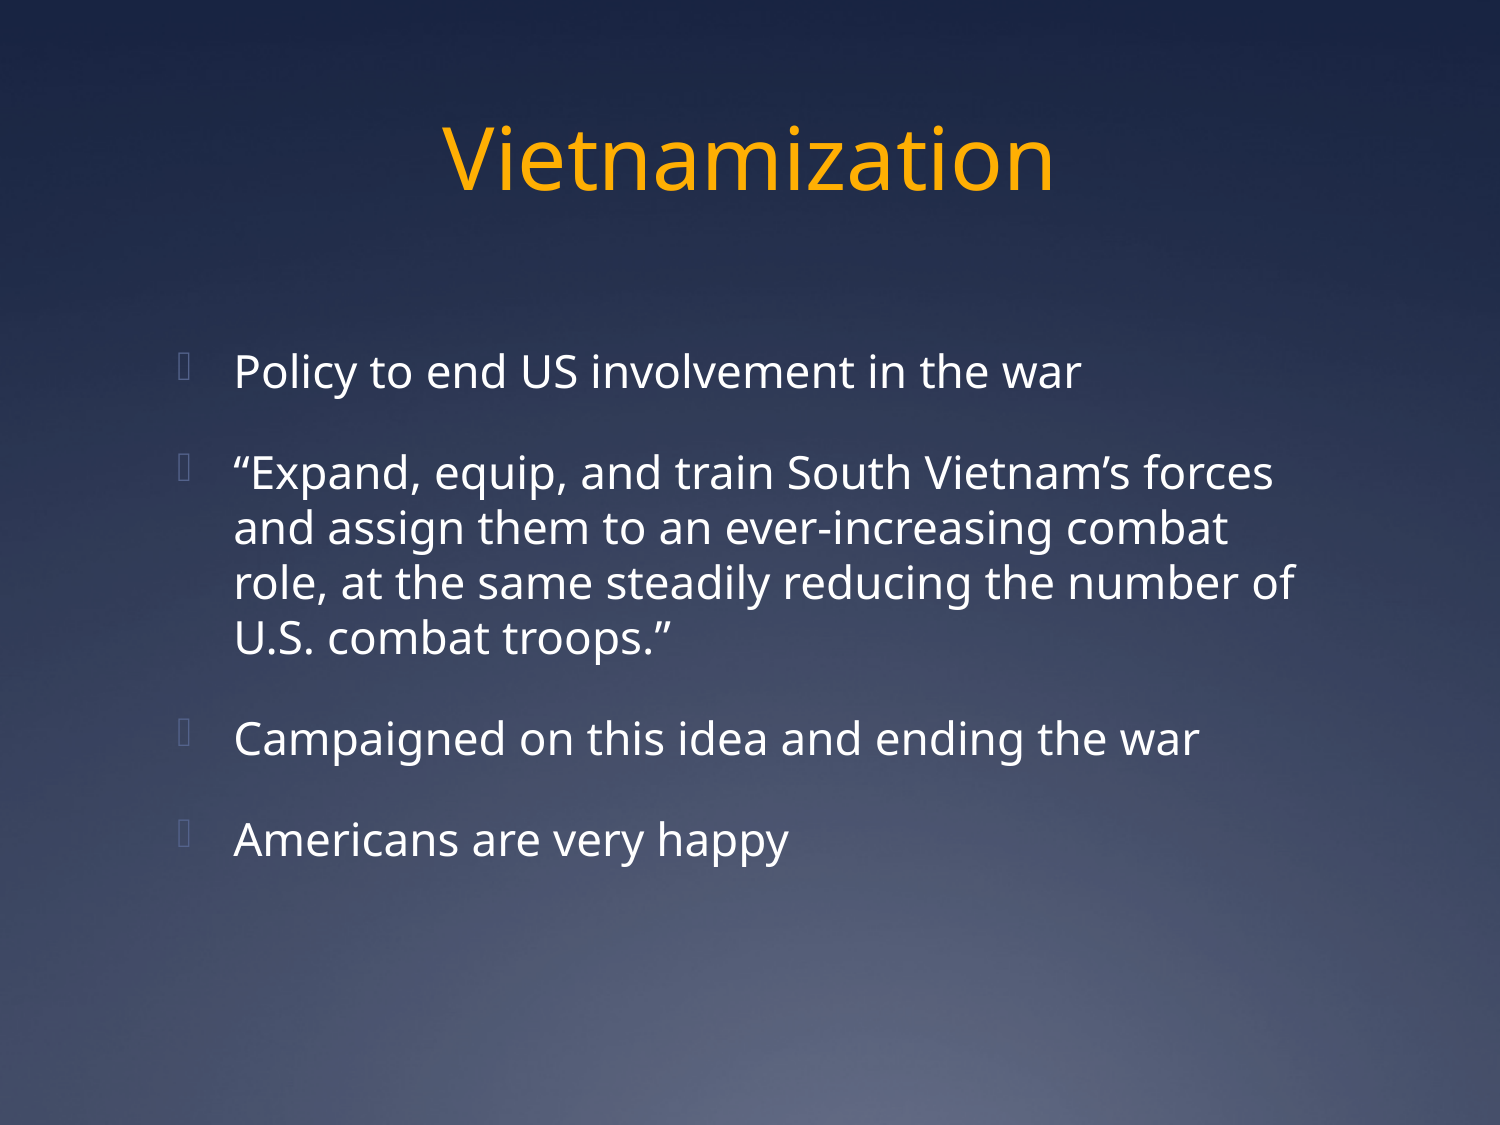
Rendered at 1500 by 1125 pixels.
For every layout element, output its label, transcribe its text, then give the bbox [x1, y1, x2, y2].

title Vietnamization [100, 95, 1400, 225]
list Policy to end US involvement in the war “Expand, equip, and train South Vietnam’s forces and assign them to an ever-increasing combat role, at the same steadily reducing the number of U.S. combat troops.” Campaigned on this idea and ending the war Americans are very happy [162, 335, 1338, 1005]
